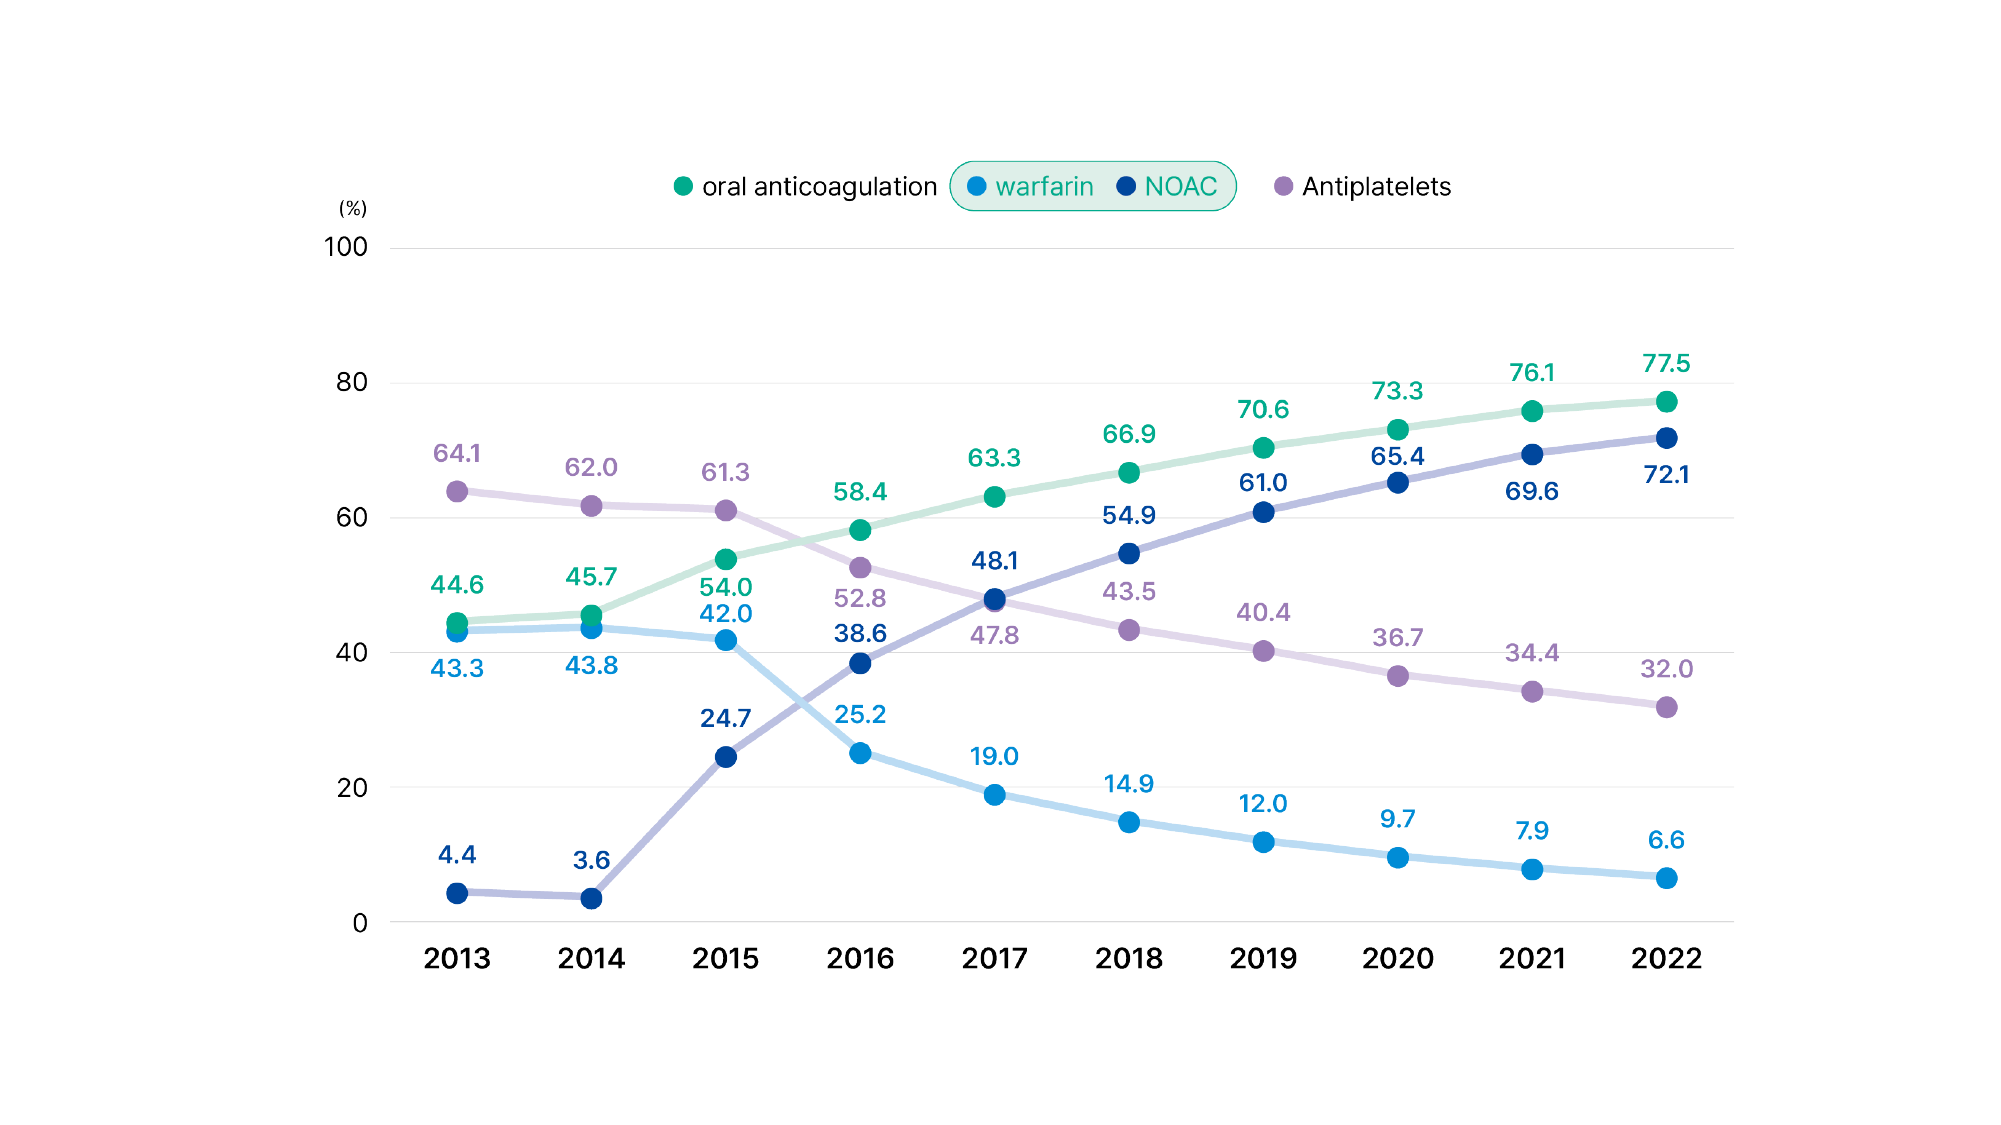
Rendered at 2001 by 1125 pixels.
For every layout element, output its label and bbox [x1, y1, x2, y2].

picture [128, 0, 1872, 1125]
